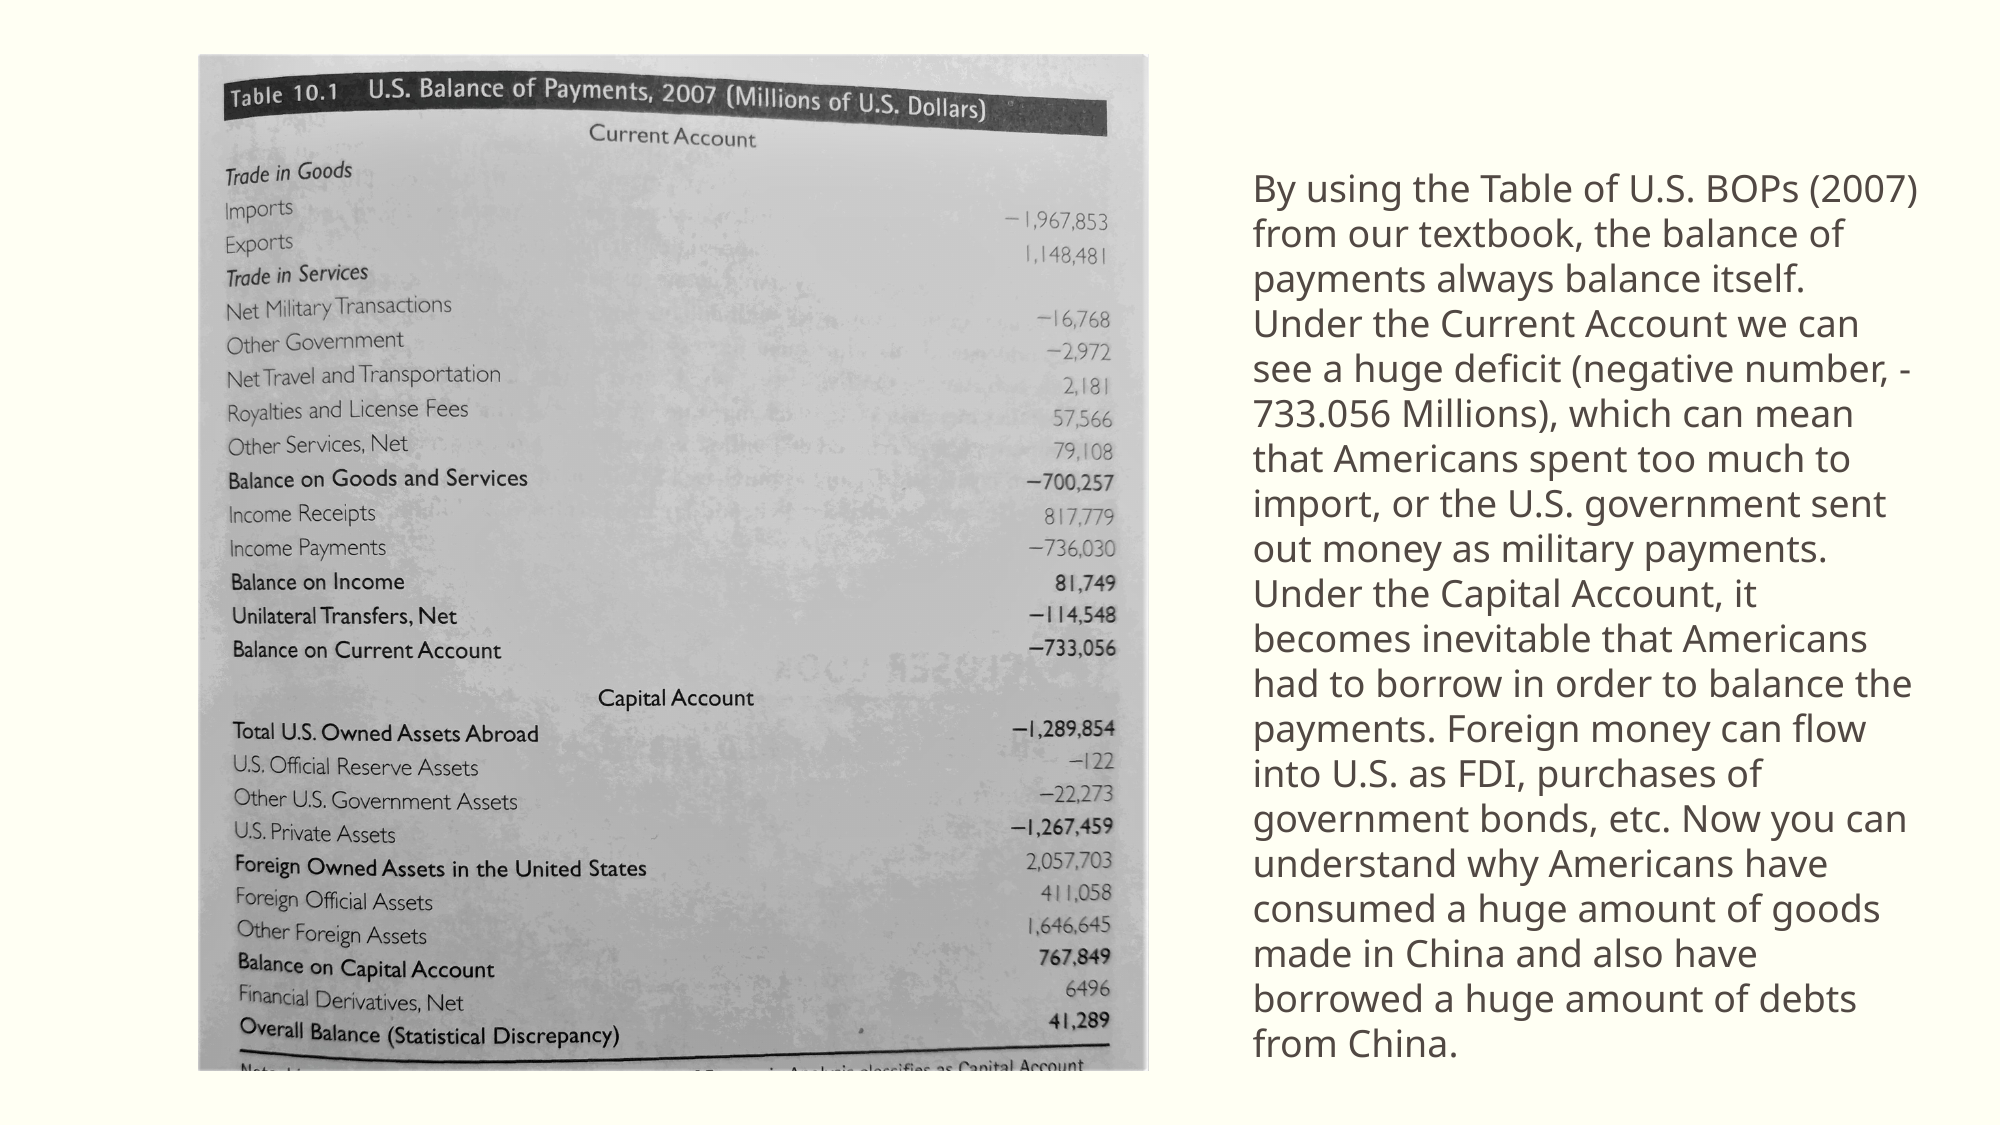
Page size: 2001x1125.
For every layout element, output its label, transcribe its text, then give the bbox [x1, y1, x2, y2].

text_box By using the Table of U.S. BOPs (2007) from our textbook, the balance of payments always balance itself. Under the Current Account we can see a huge deficit (negative number, -733.056 Millions), which can mean that Americans spent too much to import, or the U.S. government sent out money as military payments. Under the Capital Account, it becomes inevitable that Americans had to borrow in order to balance the payments. Foreign money can flow into U.S. as FDI, purchases of government bonds, etc. Now you can understand why Americans have consumed a huge amount of goods made in China and also have borrowed a huge amount of debts from China. [1237, 157, 1939, 1073]
picture [198, 54, 1149, 1071]
